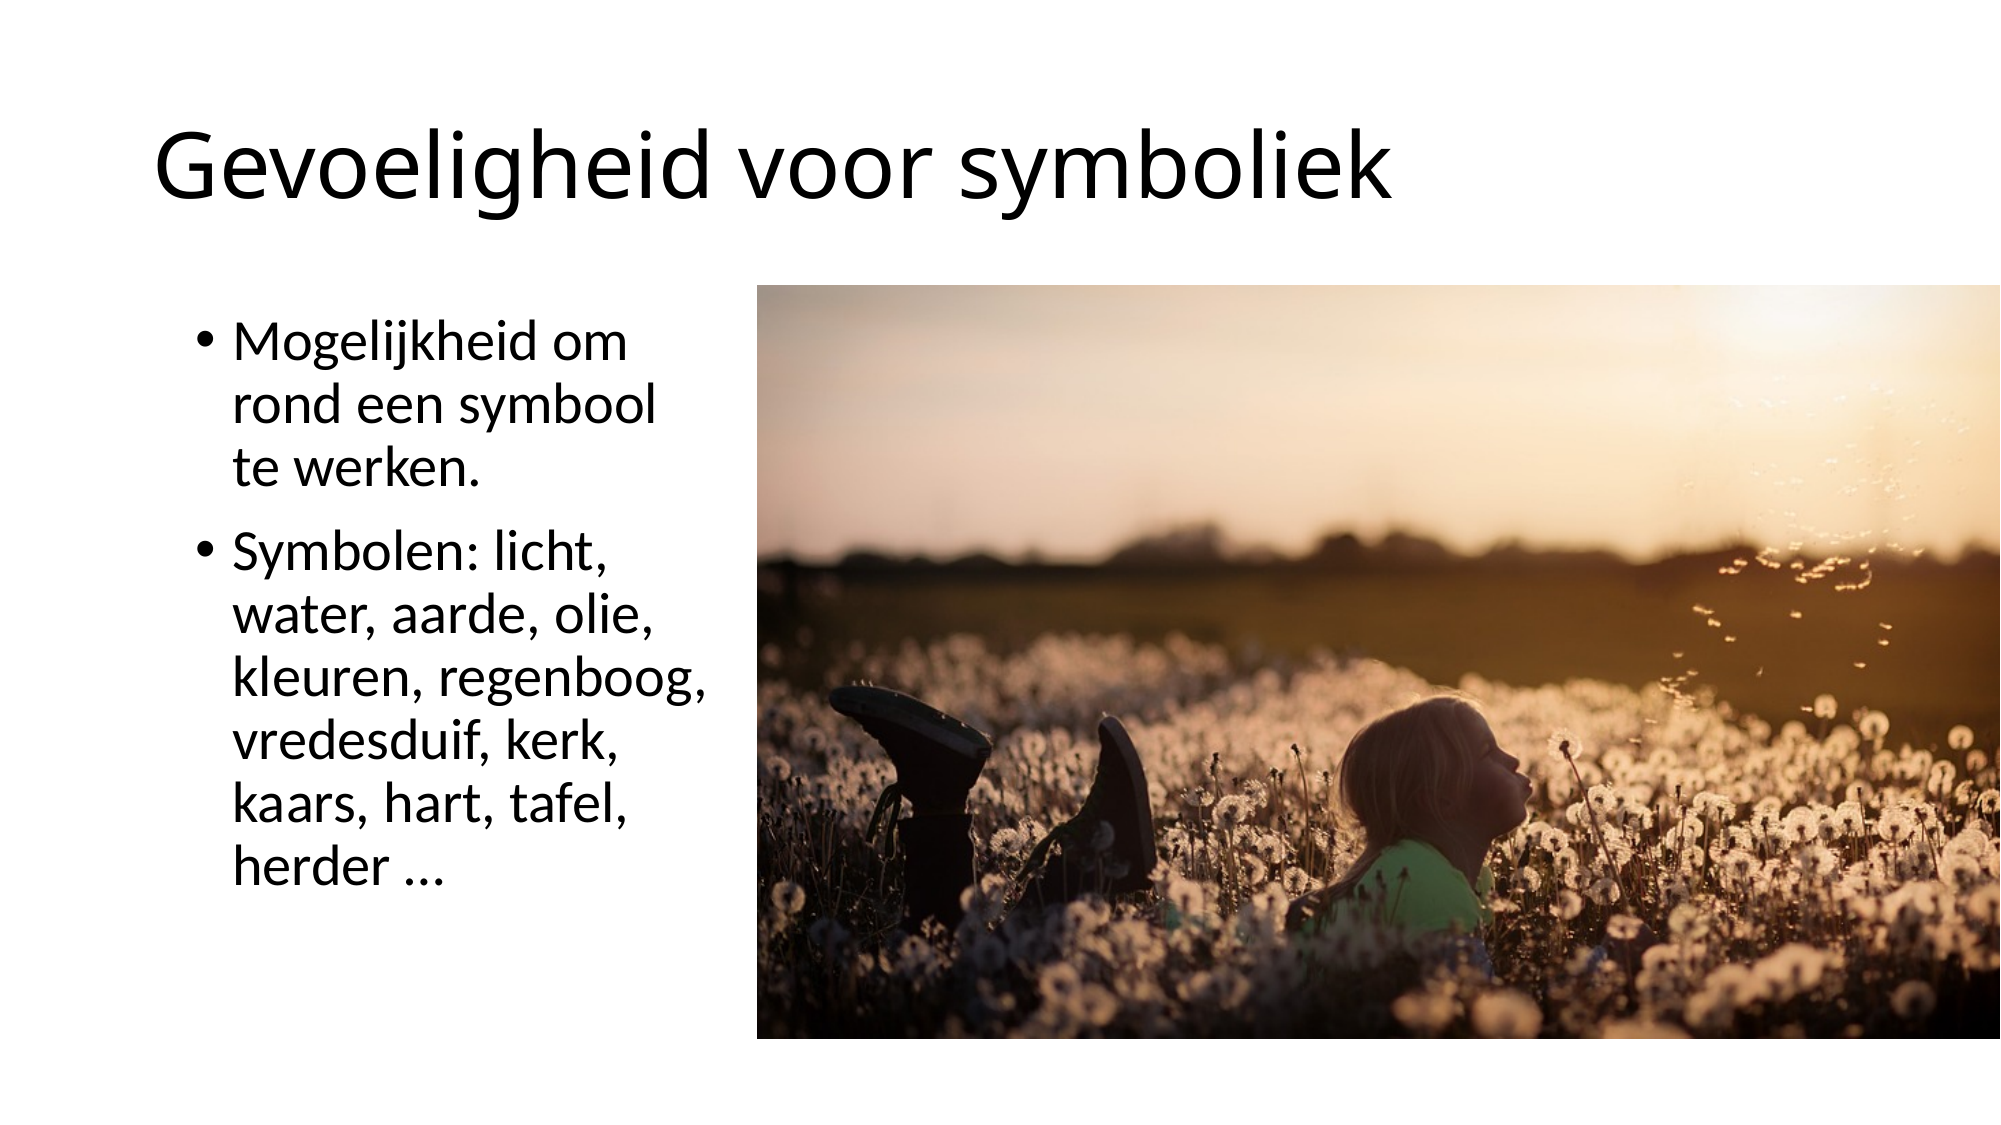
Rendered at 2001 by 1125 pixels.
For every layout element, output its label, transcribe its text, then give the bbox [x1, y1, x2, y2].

title Gevoeligheid voor symboliek [137, 59, 1863, 278]
picture [757, 284, 2000, 1040]
list Mogelijkheid om rond een symbool te werken. Symbolen: licht, water, aarde, olie, kleuren, regenboog, vredesduif, kerk, kaars, hart, tafel, herder … [180, 302, 731, 963]
